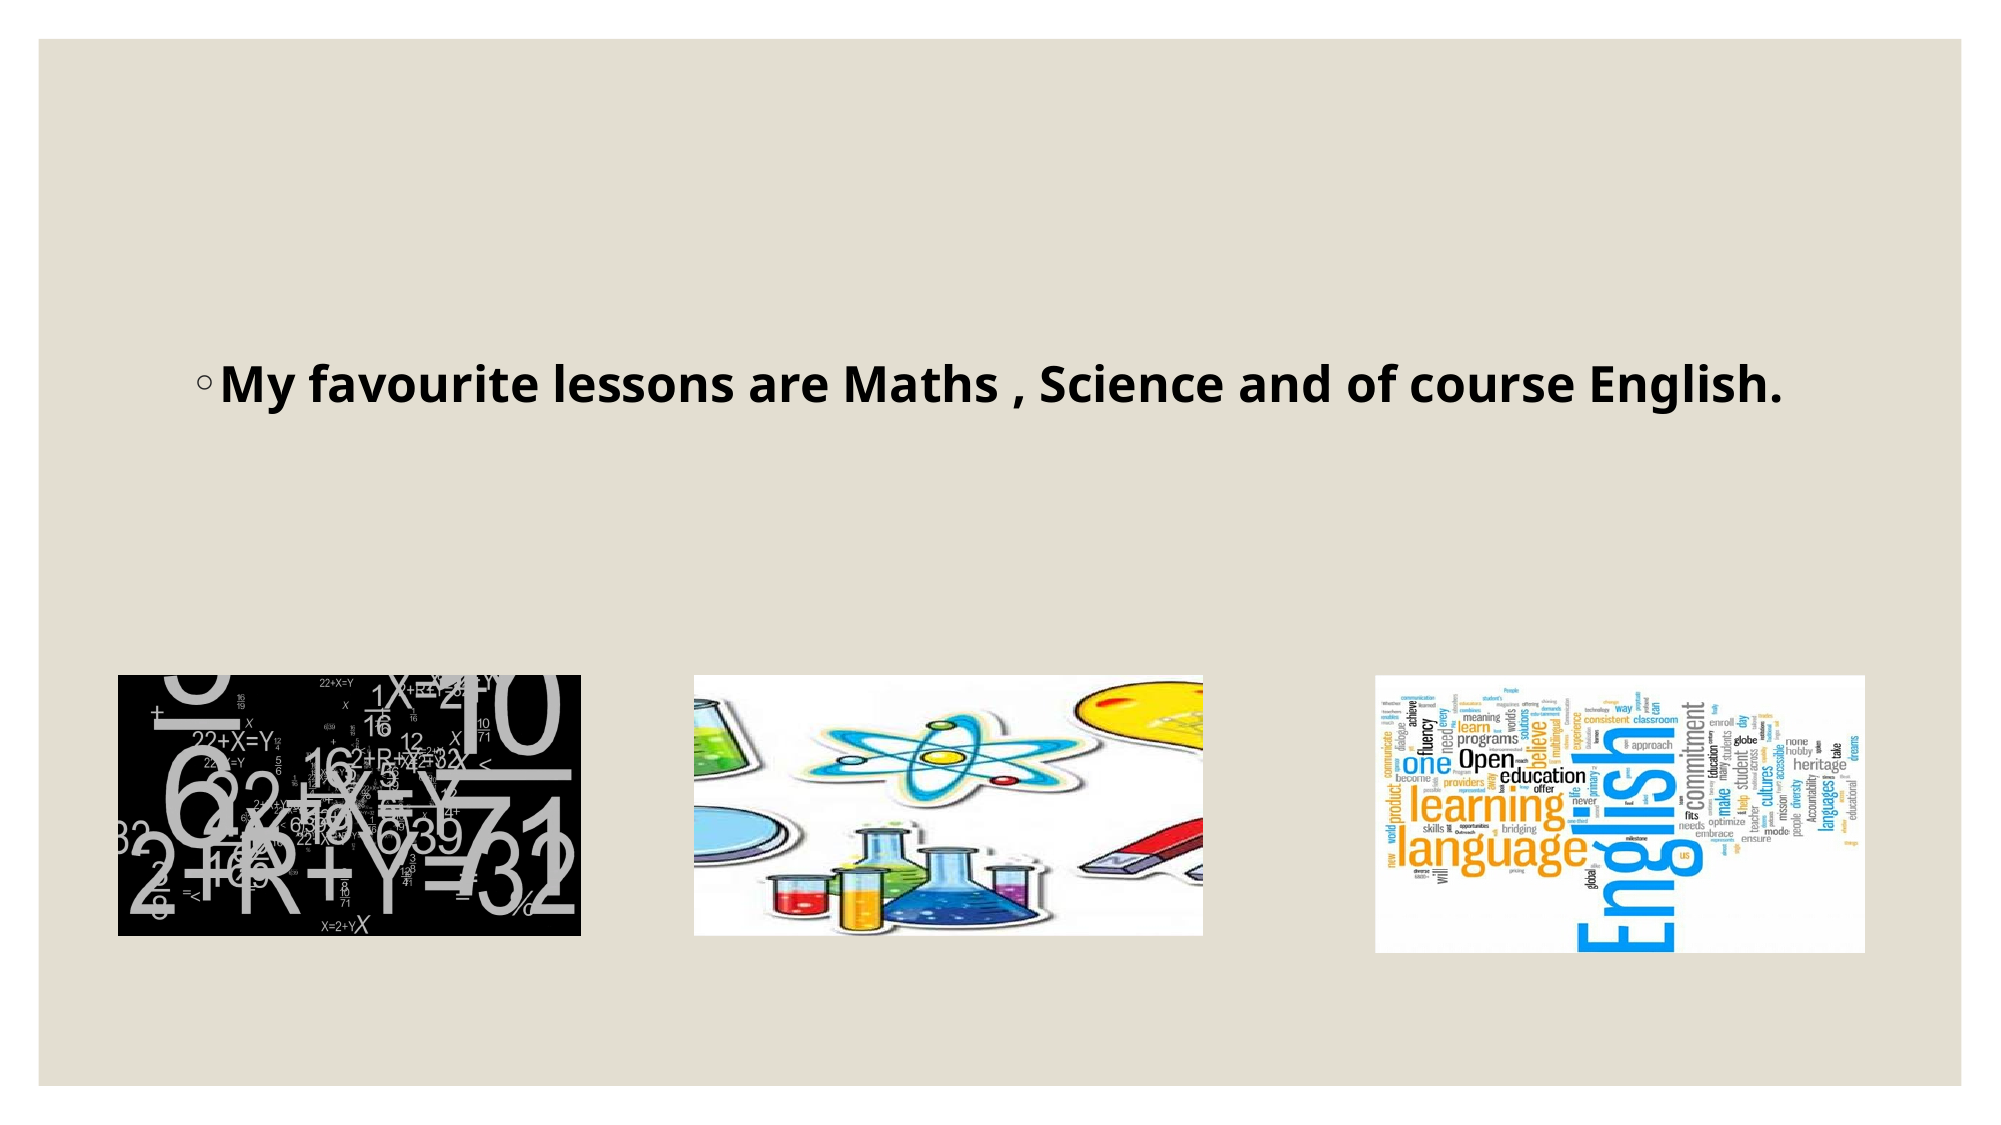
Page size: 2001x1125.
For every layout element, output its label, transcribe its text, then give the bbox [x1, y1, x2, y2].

picture [694, 675, 1203, 936]
picture [1375, 675, 1865, 954]
list My favourite lessons are Maths , Science and of course English. [174, 345, 1825, 990]
picture [118, 675, 581, 936]
